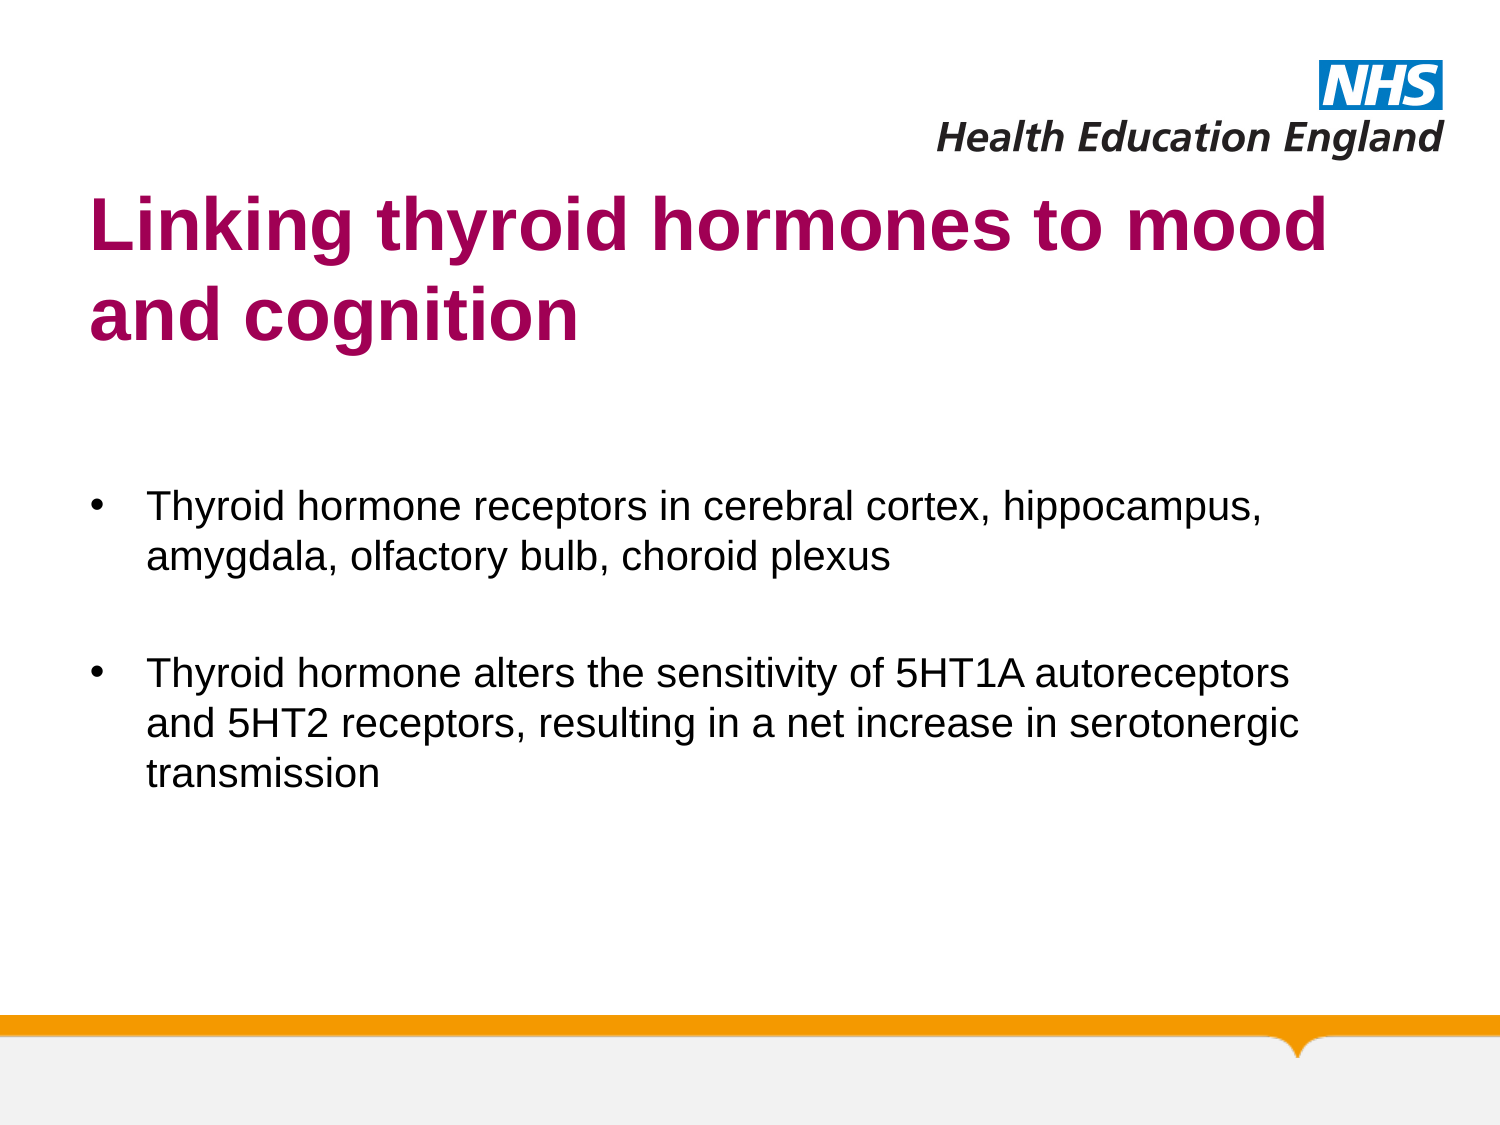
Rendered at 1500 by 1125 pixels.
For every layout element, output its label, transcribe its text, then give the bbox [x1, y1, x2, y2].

list Thyroid hormone receptors in cerebral cortex, hippocampus, amygdala, olfactory bulb, choroid plexus Thyroid hormone alters the sensitivity of 5HT1A autoreceptors and 5HT2 receptors, resulting in a net increase in serotonergic transmission [75, 471, 1361, 811]
picture [936, 59, 1445, 161]
title Linking thyroid hormones to mood and cognition [75, 168, 1350, 280]
